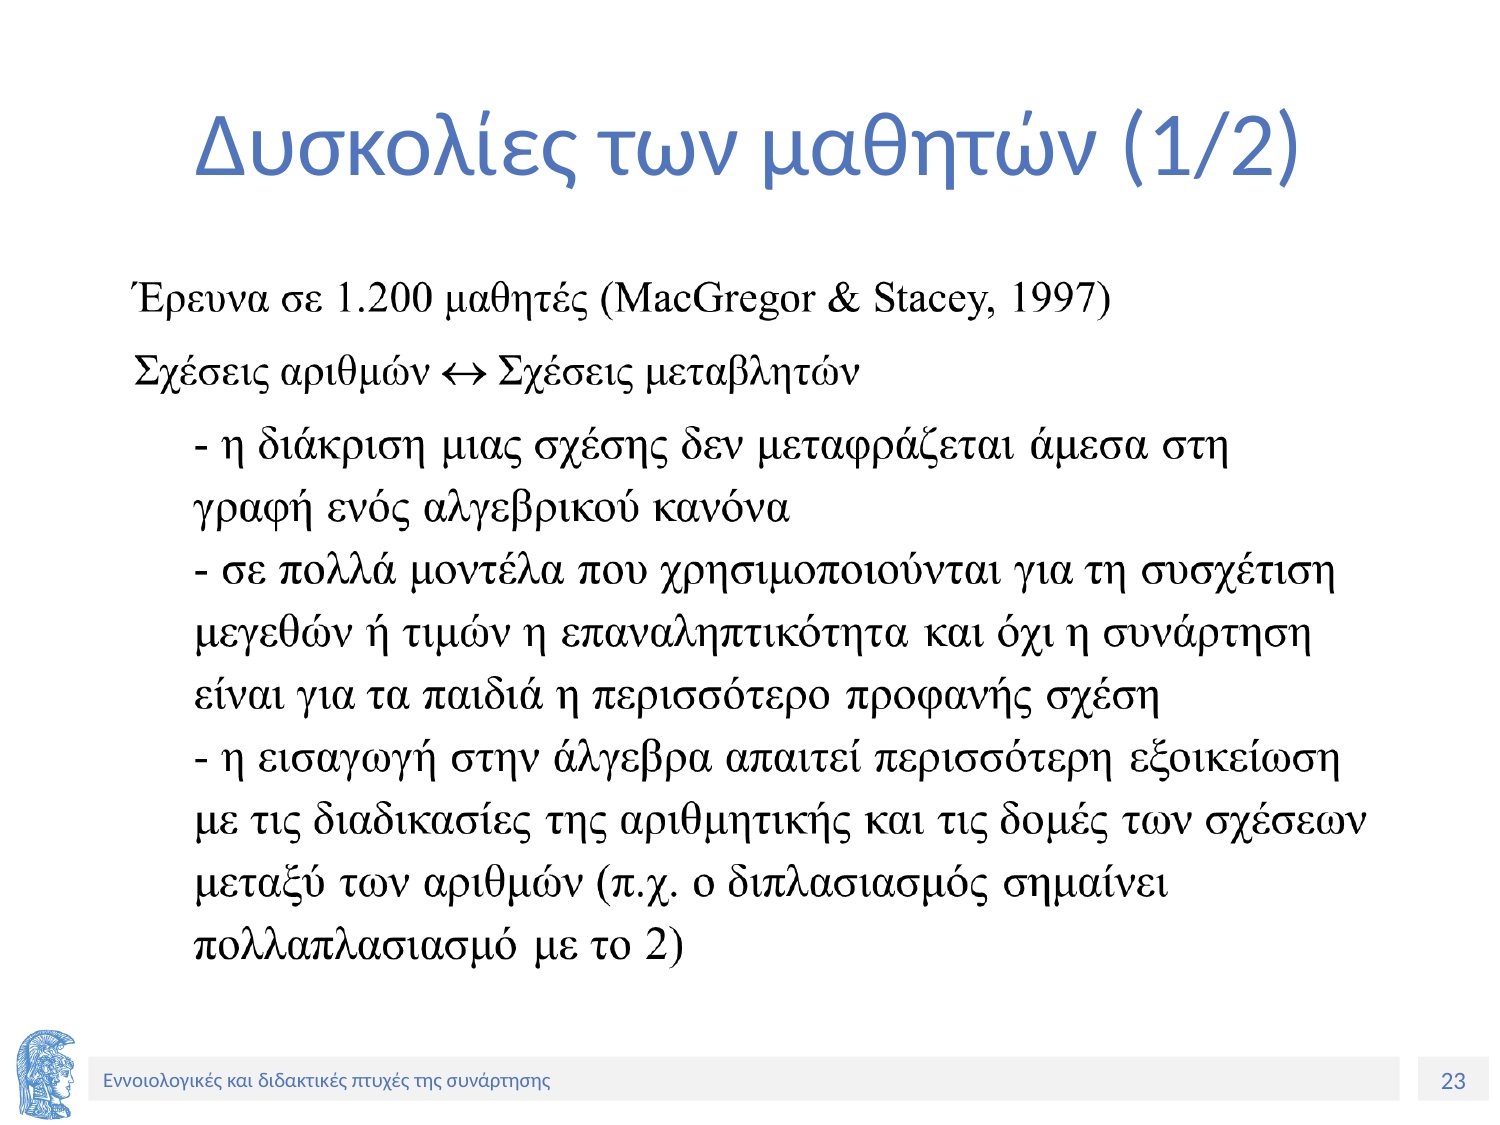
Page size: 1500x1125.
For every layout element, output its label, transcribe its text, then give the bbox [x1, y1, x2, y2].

title Δυσκολίες των μαθητών (1/2) [75, 45, 1425, 233]
picture [9, 1026, 81, 1120]
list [107, 255, 1395, 999]
